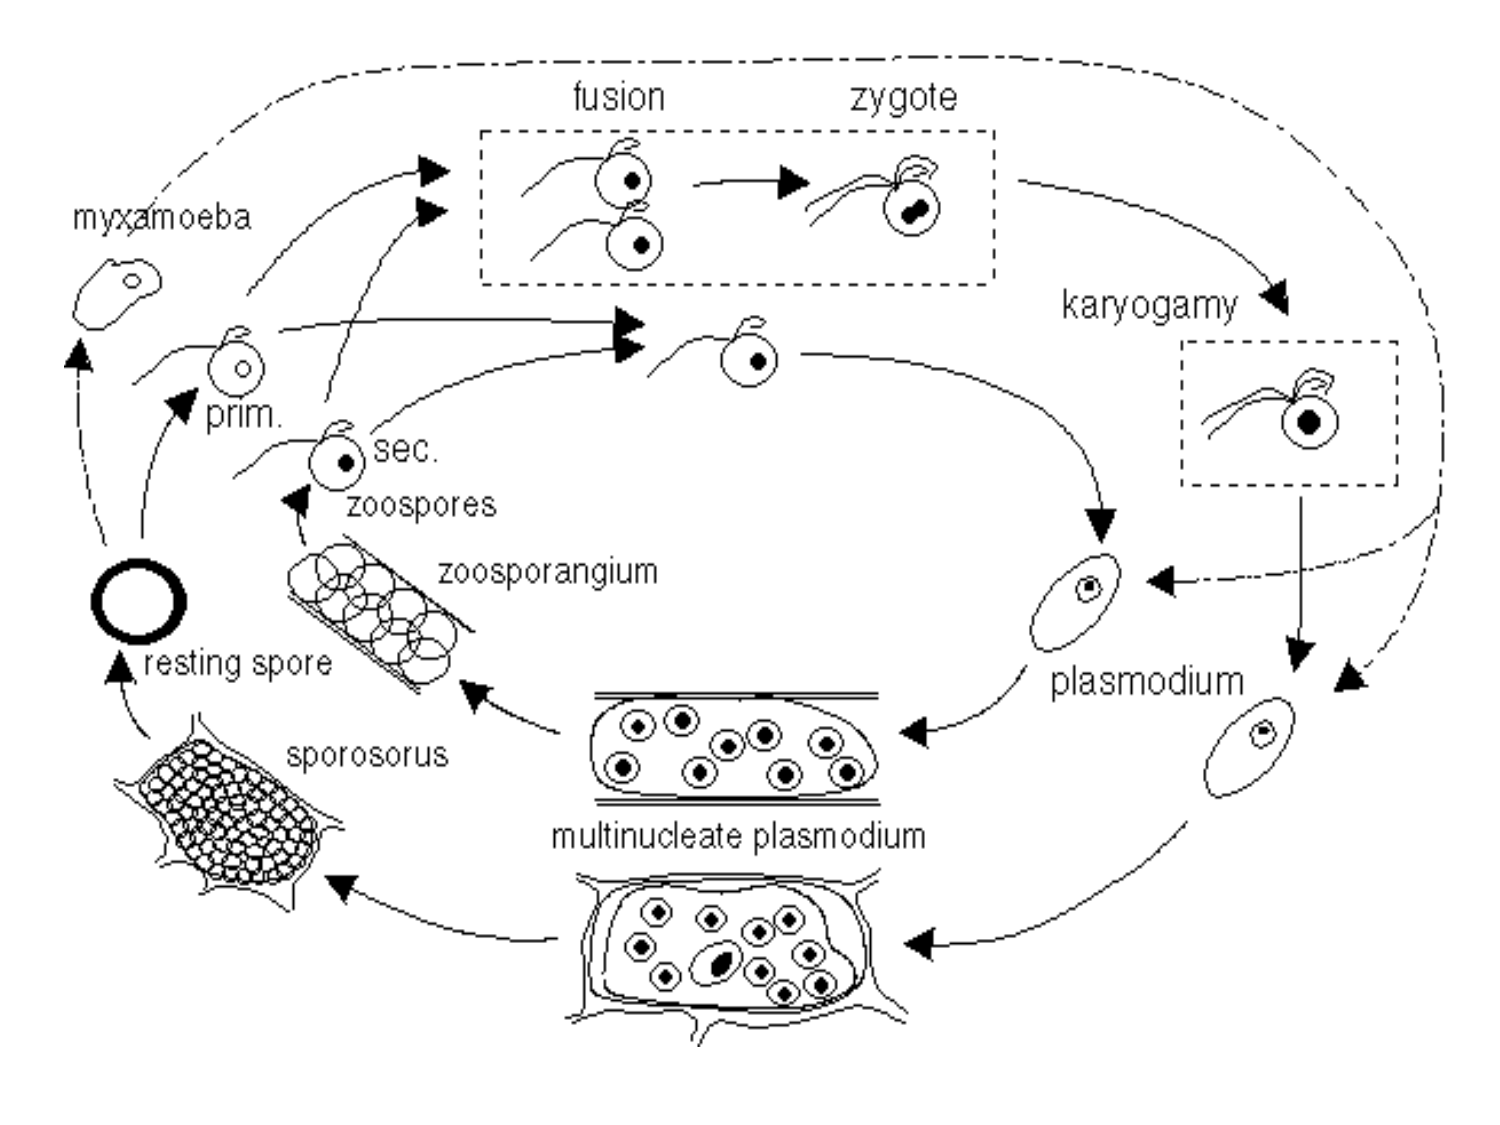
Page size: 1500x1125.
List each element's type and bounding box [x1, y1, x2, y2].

list [64, 54, 1447, 1048]
